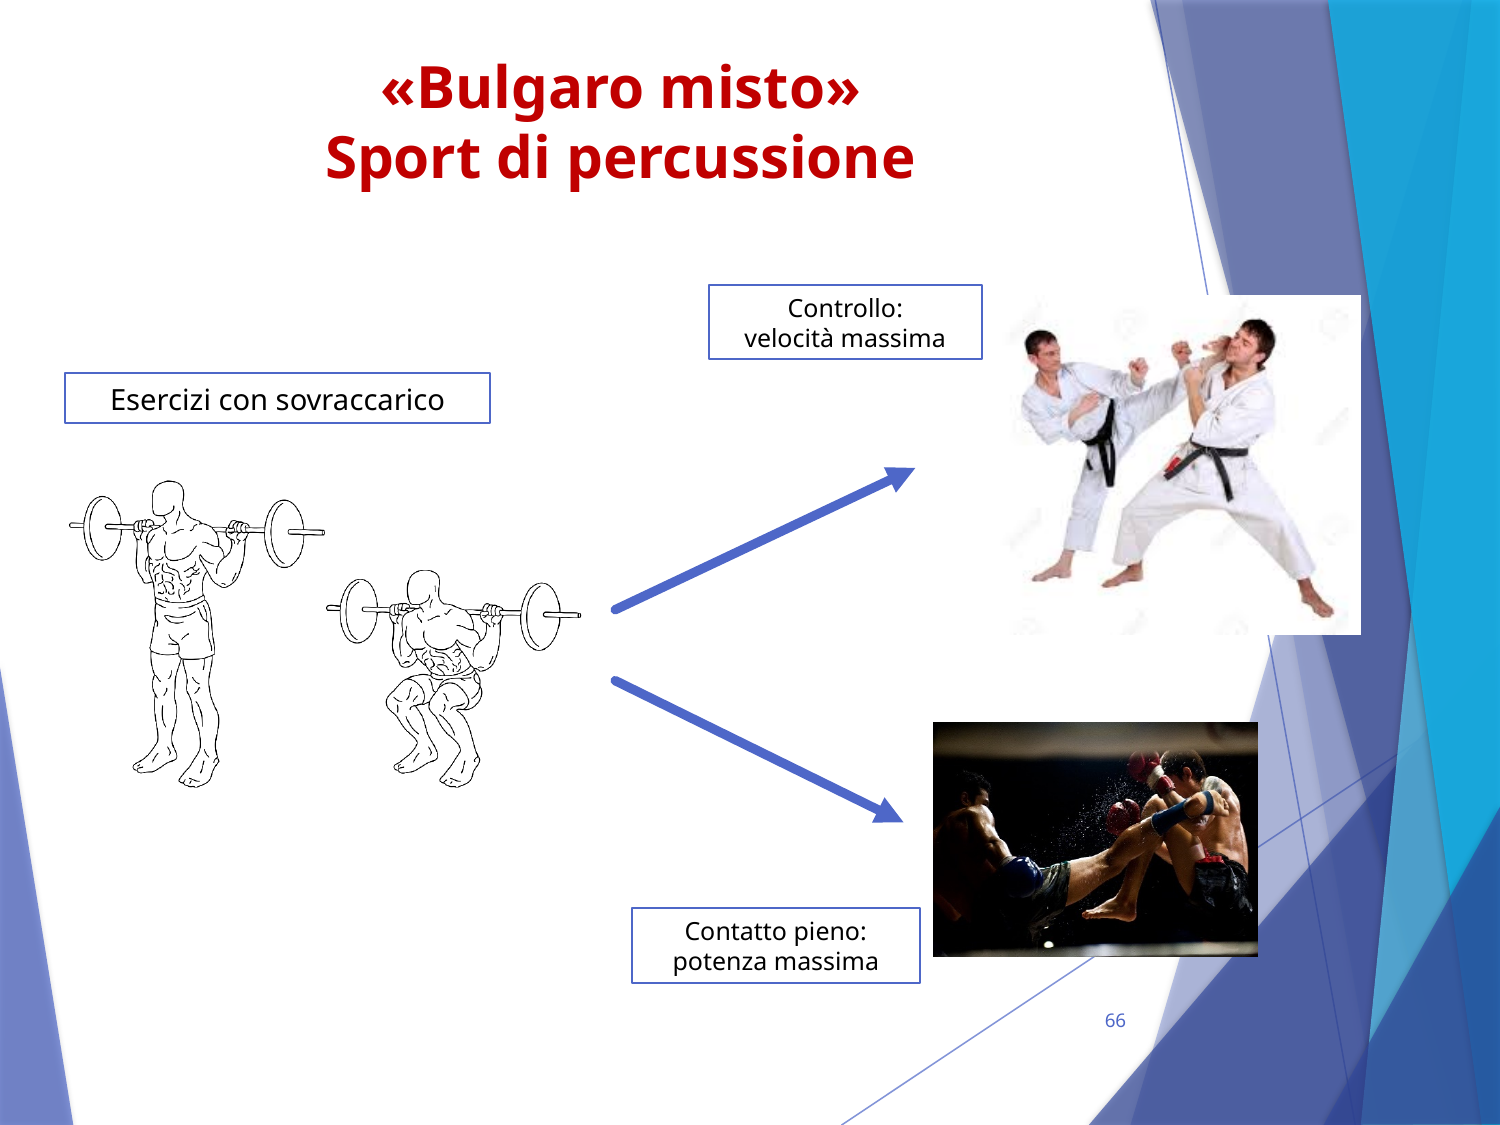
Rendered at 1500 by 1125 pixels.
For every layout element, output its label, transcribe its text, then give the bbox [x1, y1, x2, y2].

slide_number 66 [1057, 991, 1142, 1051]
picture [64, 480, 586, 789]
text_box [1013, 1047, 1419, 1108]
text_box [614, 467, 916, 611]
text_box Controllo: velocità massima [708, 284, 983, 360]
text_box Contatto pieno: potenza massima [631, 907, 921, 984]
text_box «Bulgaro misto» Sport di percussione [99, 30, 1142, 210]
picture [997, 294, 1361, 635]
picture [932, 721, 1259, 958]
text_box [614, 680, 905, 823]
text_box Esercizi con sovraccarico [64, 372, 491, 424]
